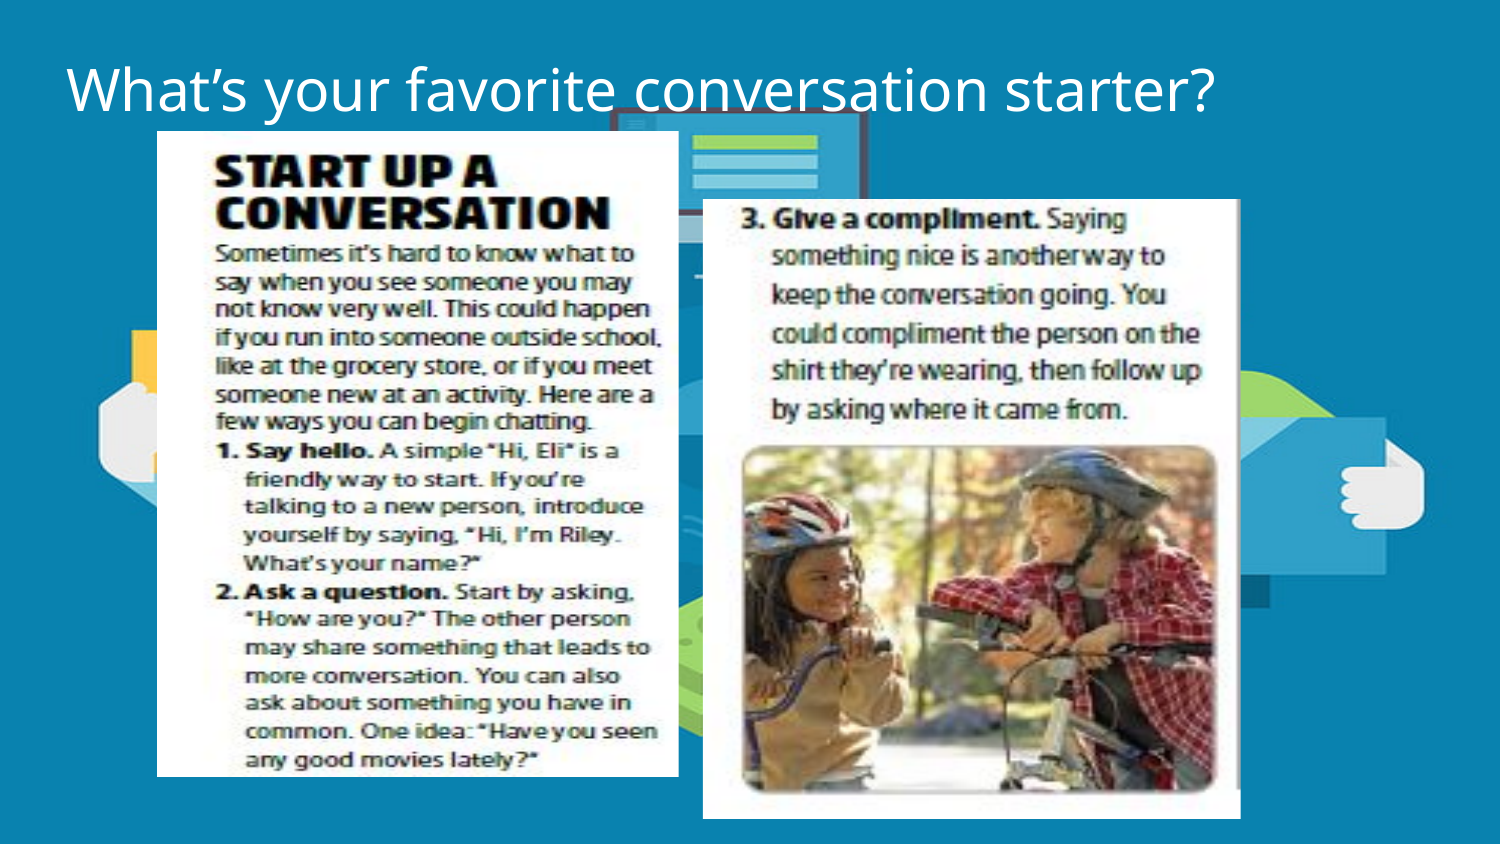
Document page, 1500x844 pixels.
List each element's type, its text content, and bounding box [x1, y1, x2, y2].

title What’s your favorite conversation starter? [51, 37, 1449, 132]
picture [95, 131, 1428, 818]
